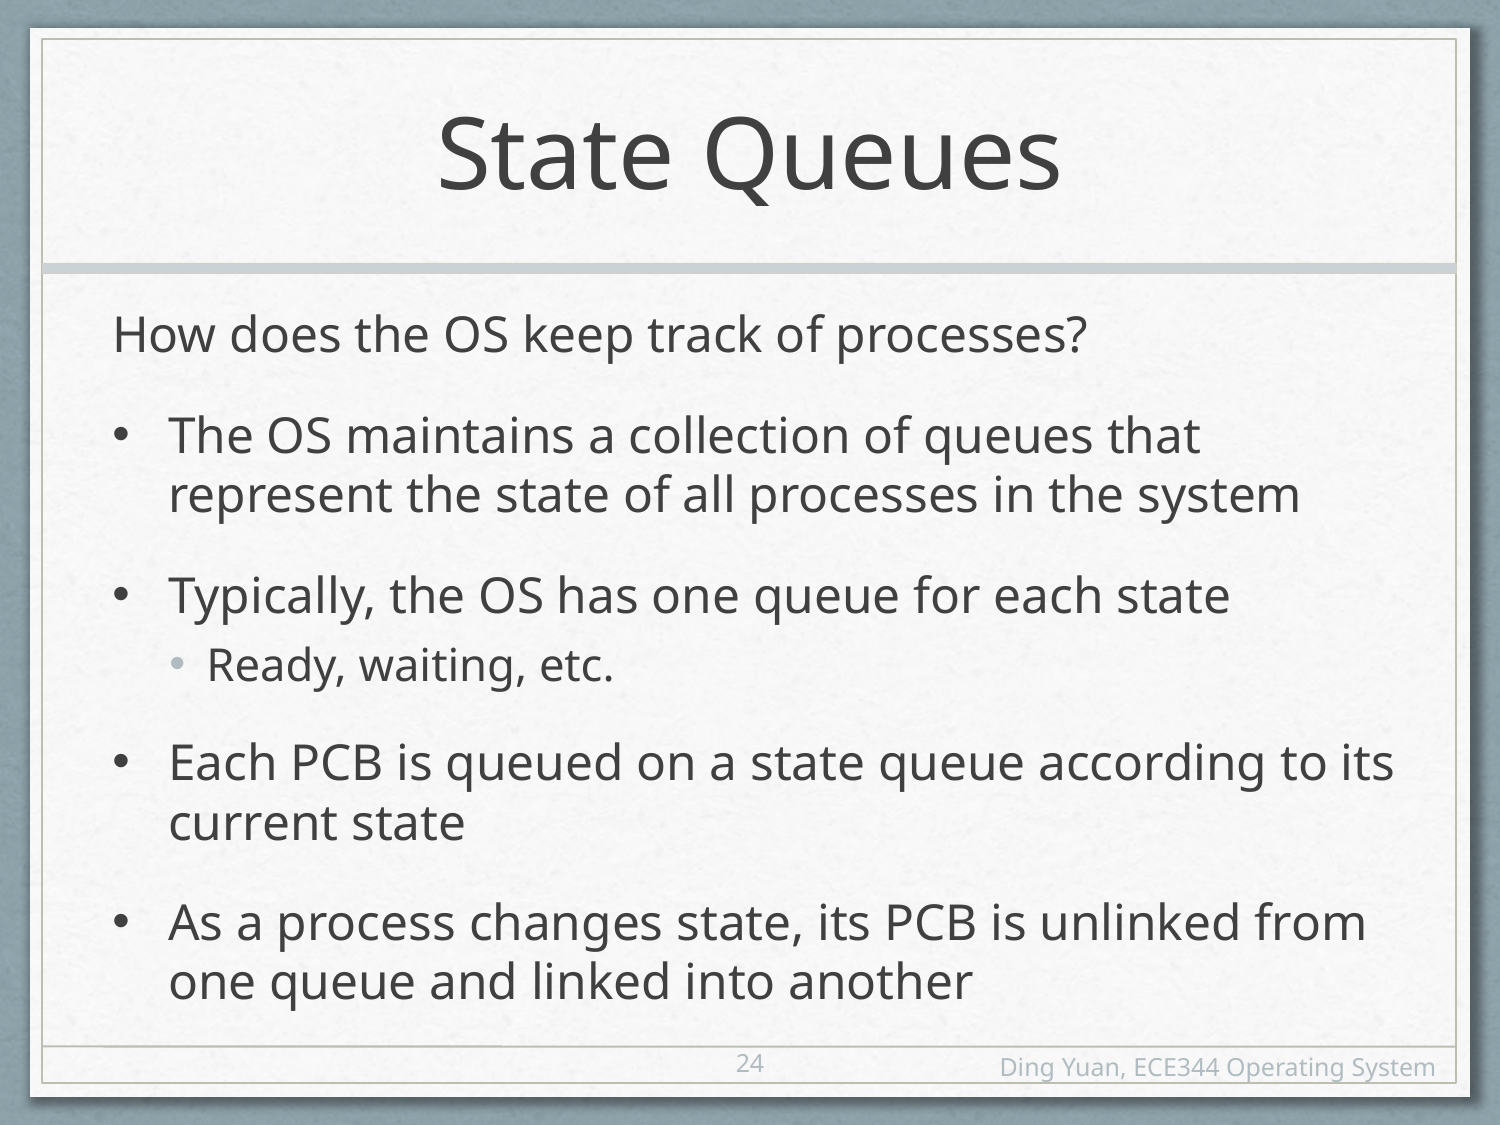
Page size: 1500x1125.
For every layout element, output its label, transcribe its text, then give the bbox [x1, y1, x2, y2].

footer Ding Yuan, ECE344 Operating System [977, 1045, 1453, 1088]
list How does the OS keep track of processes? The OS maintains a collection of queues that represent the state of all processes in the system Typically, the OS has one queue for each state Ready, waiting, etc. Each PCB is queued on a state queue according to its current state As a process changes state, its PCB is unlinked from one queue and linked into another [97, 295, 1428, 1019]
title State Queues [147, 40, 1353, 260]
picture [30, 28, 1470, 1097]
slide_number 24 [687, 1042, 813, 1088]
